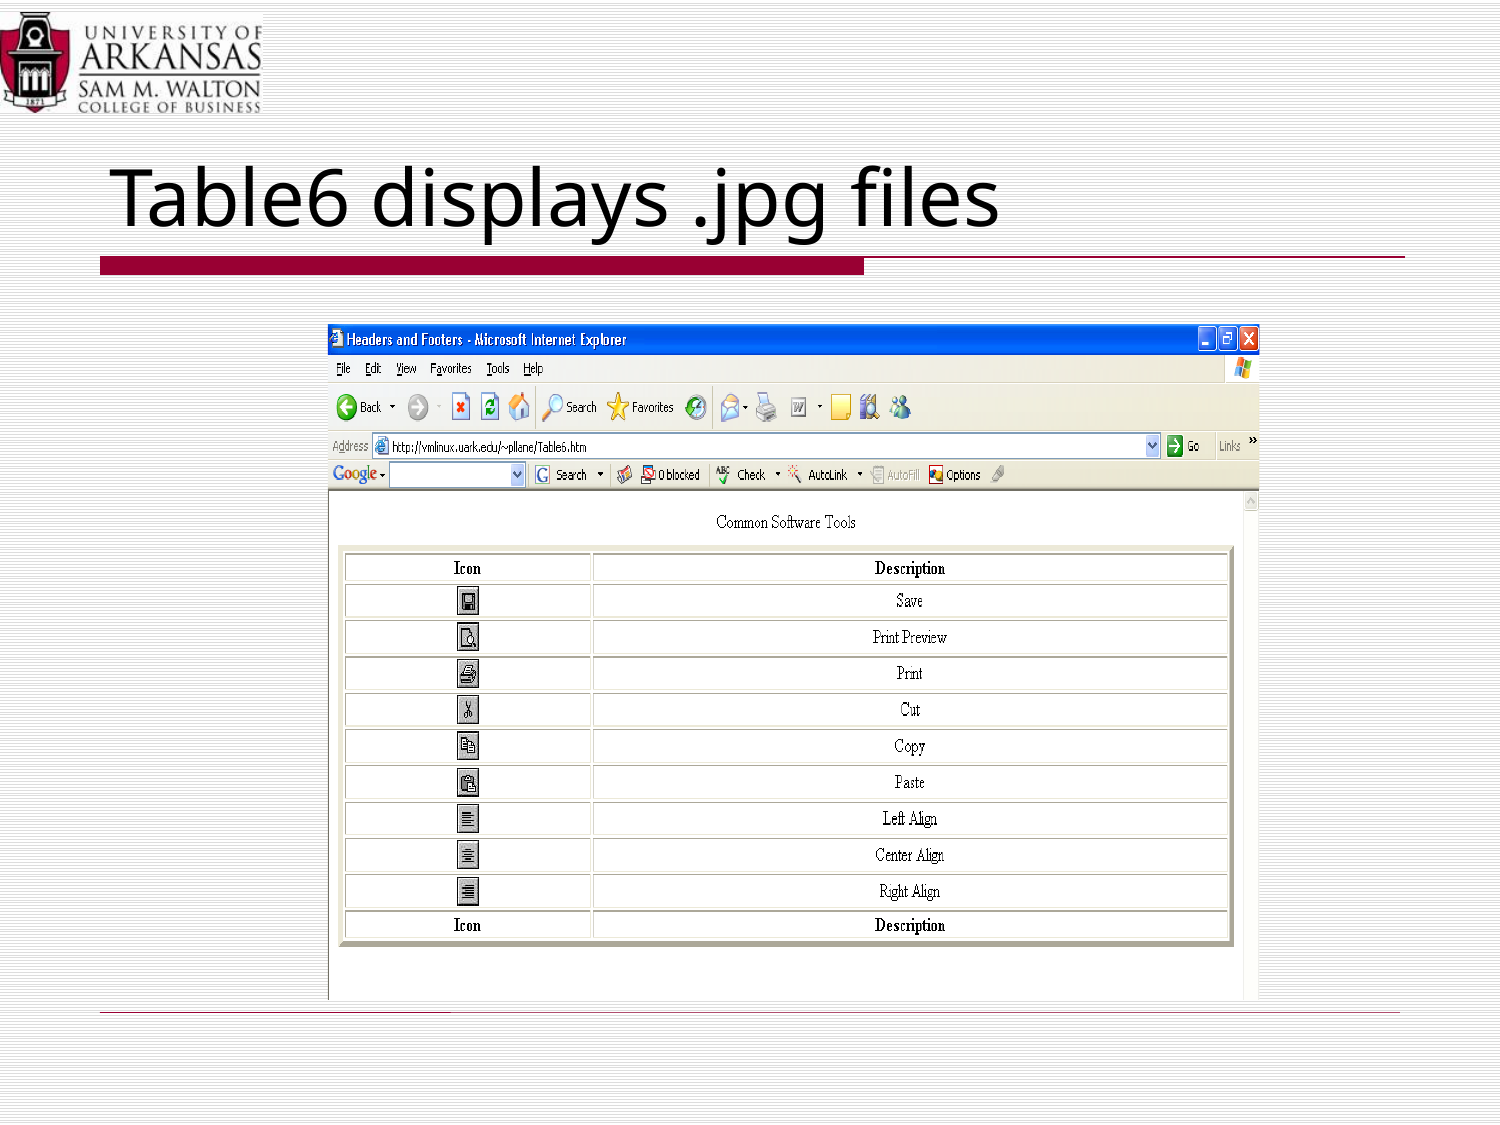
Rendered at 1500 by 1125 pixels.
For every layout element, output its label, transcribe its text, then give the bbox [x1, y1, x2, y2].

title Table6 displays .jpg files [93, 162, 1407, 250]
picture [0, 12, 263, 113]
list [327, 324, 1260, 1001]
